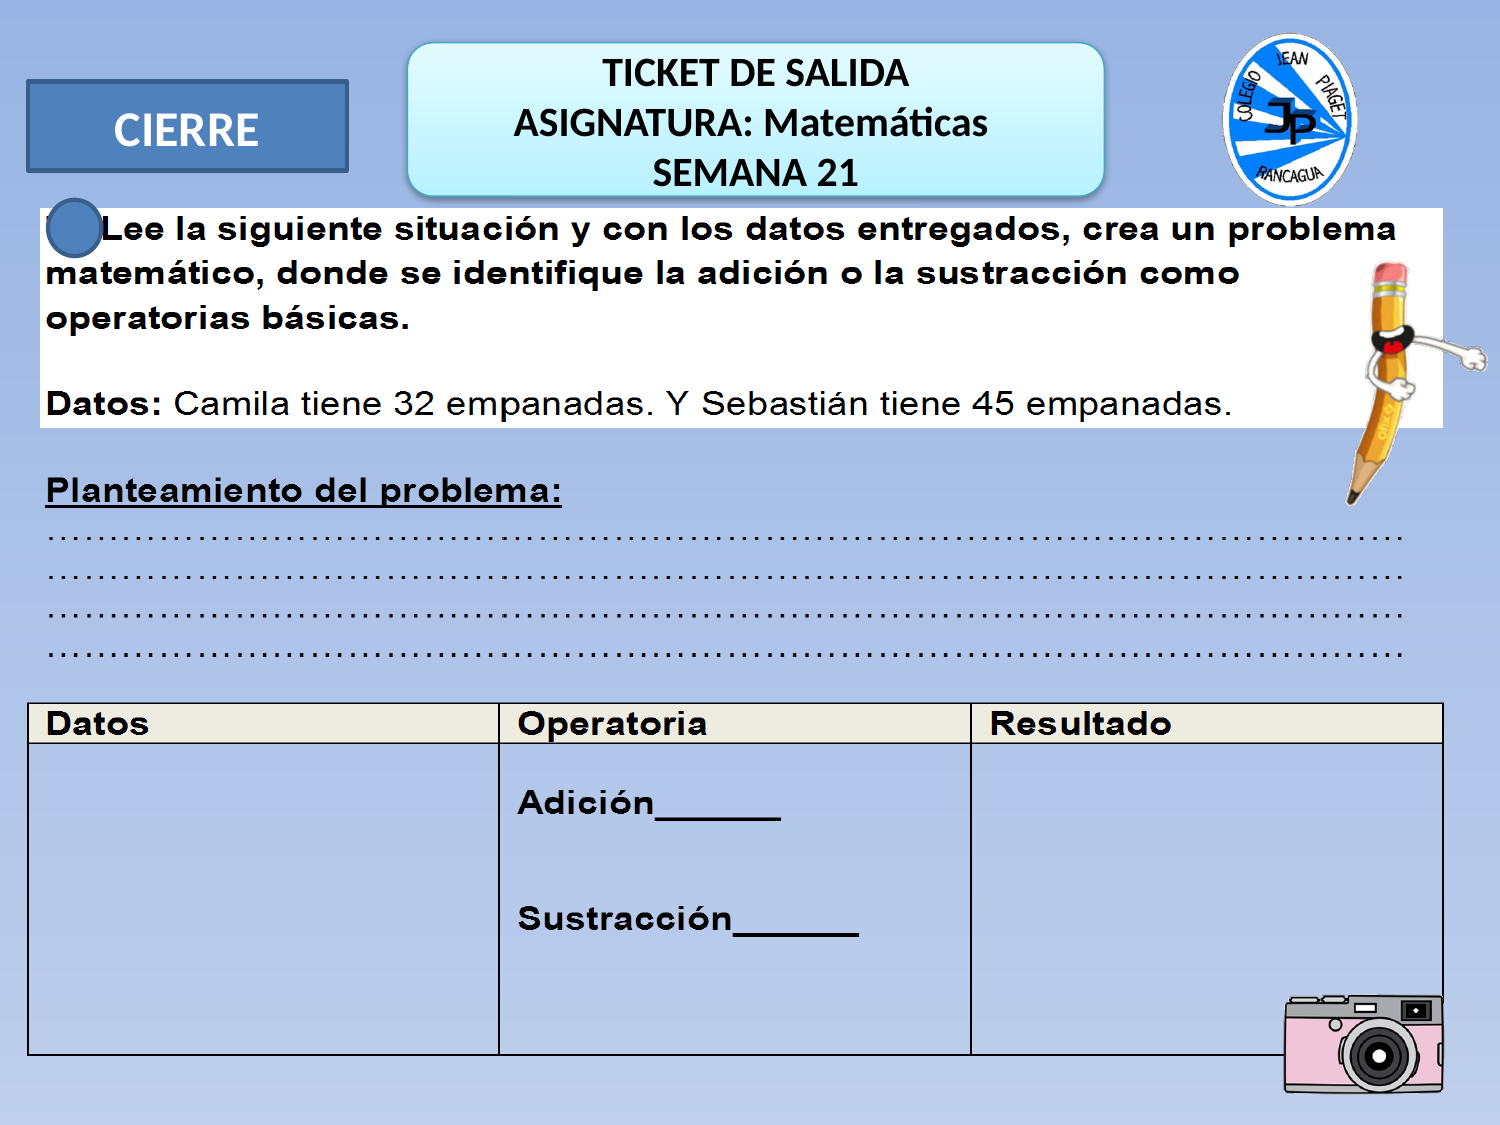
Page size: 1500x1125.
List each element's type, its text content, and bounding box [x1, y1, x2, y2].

picture [27, 30, 1500, 1125]
text_box CIERRE [27, 81, 347, 171]
text_box [54, 197, 95, 206]
text_box TICKET DE SALIDA ASIGNATURA: Matemáticas SEMANA 21 [407, 42, 1105, 197]
